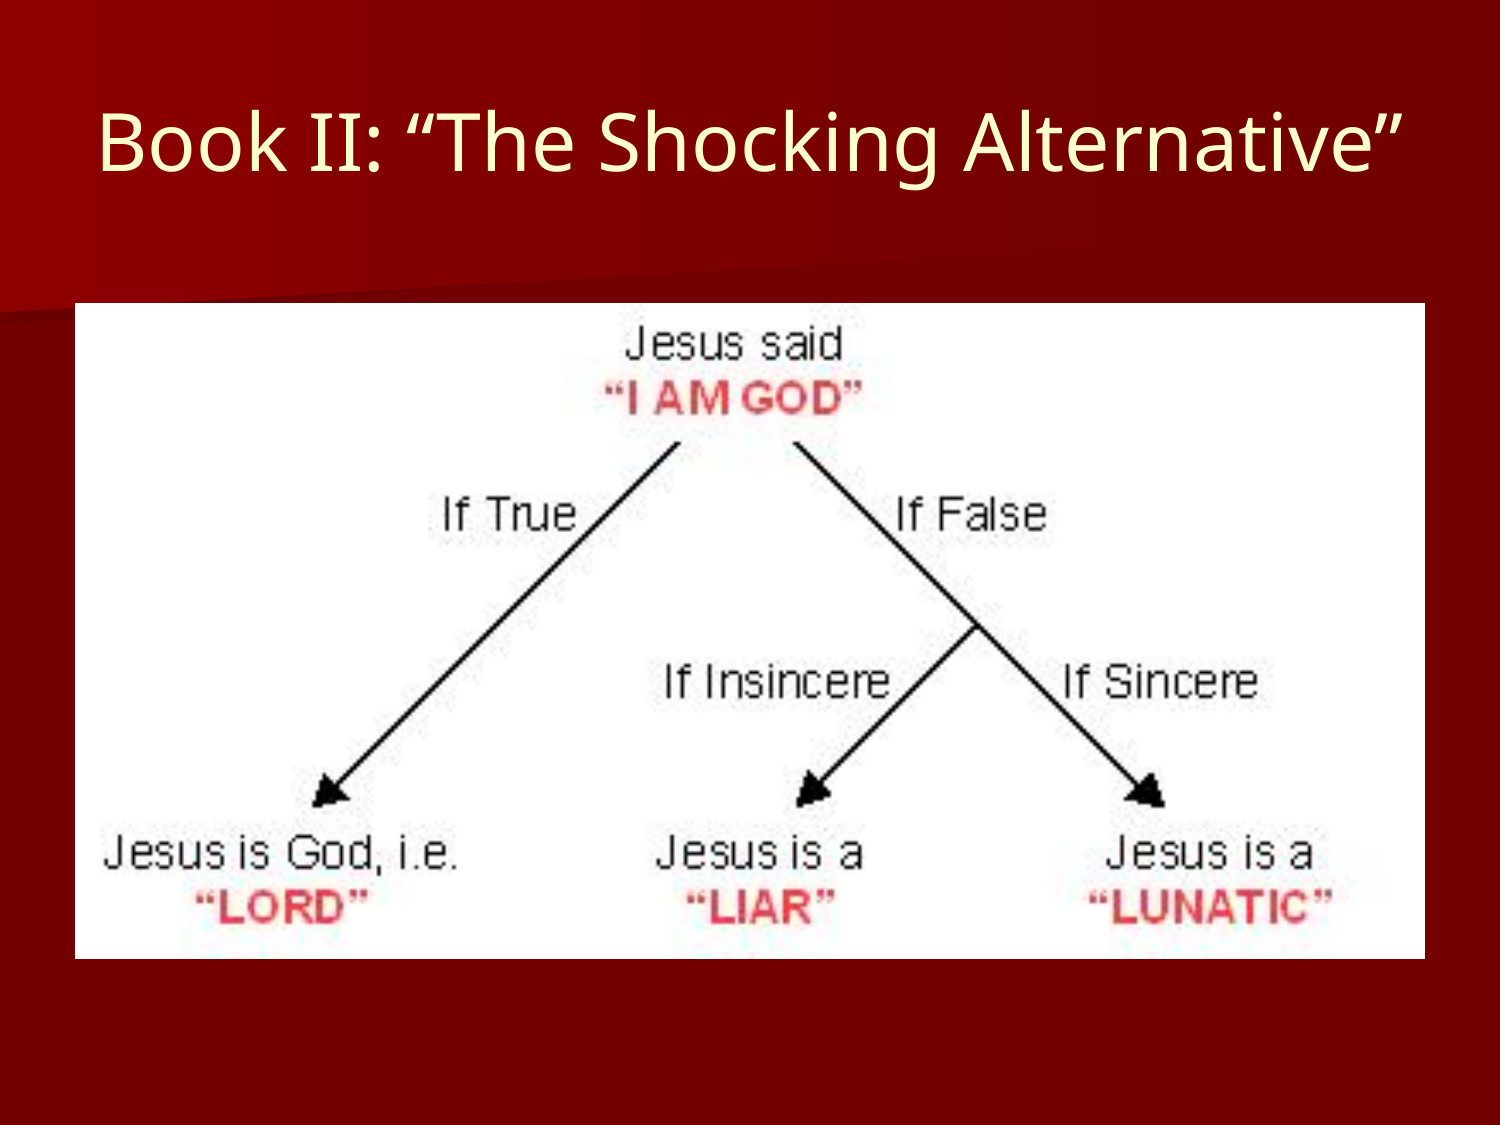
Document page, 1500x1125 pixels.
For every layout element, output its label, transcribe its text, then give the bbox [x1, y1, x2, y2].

title Book II: “The Shocking Alternative” [74, 44, 1426, 233]
picture [74, 303, 1426, 959]
